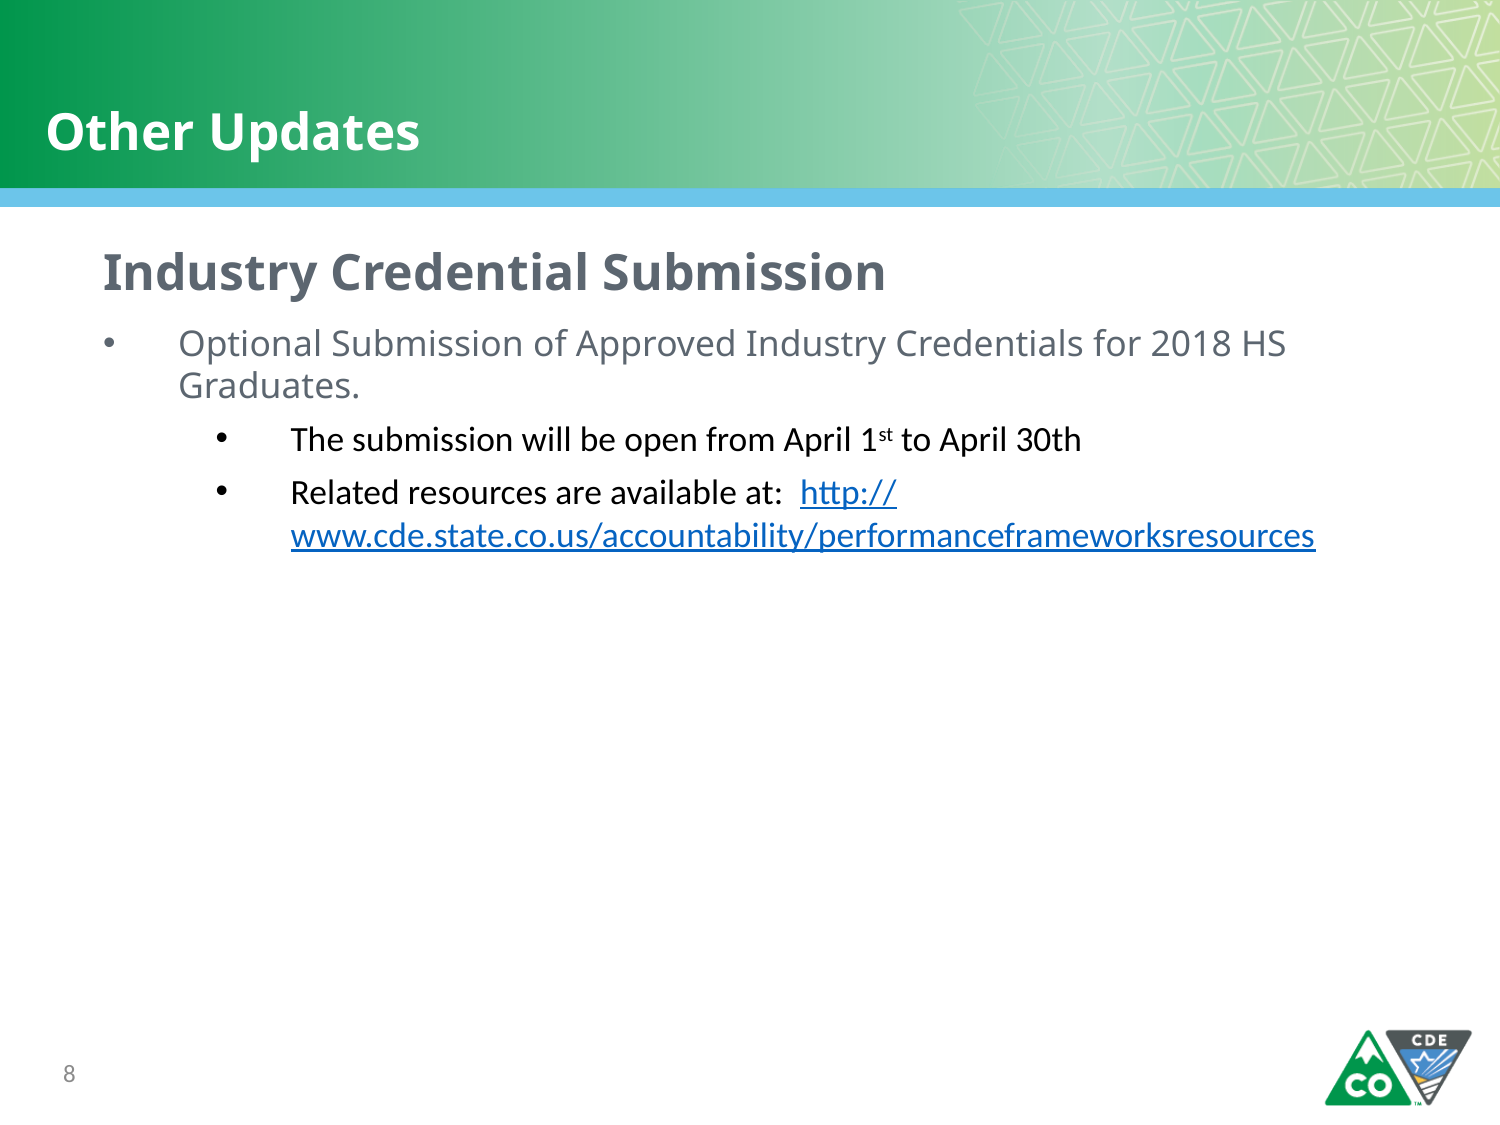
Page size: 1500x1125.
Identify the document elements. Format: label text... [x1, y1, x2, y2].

list Industry Credential Submission Optional Submission of Approved Industry Credentials for 2018 HS Graduates. The submission will be open from April 1st to April 30th Related resources are available at: http://www.cde.state.co.us/accountability/performanceframeworksresources [103, 239, 1415, 954]
title Other Updates [45, 45, 1339, 162]
picture [0, 0, 1500, 207]
picture [1312, 1021, 1482, 1113]
slide_number 8 [36, 1042, 104, 1103]
